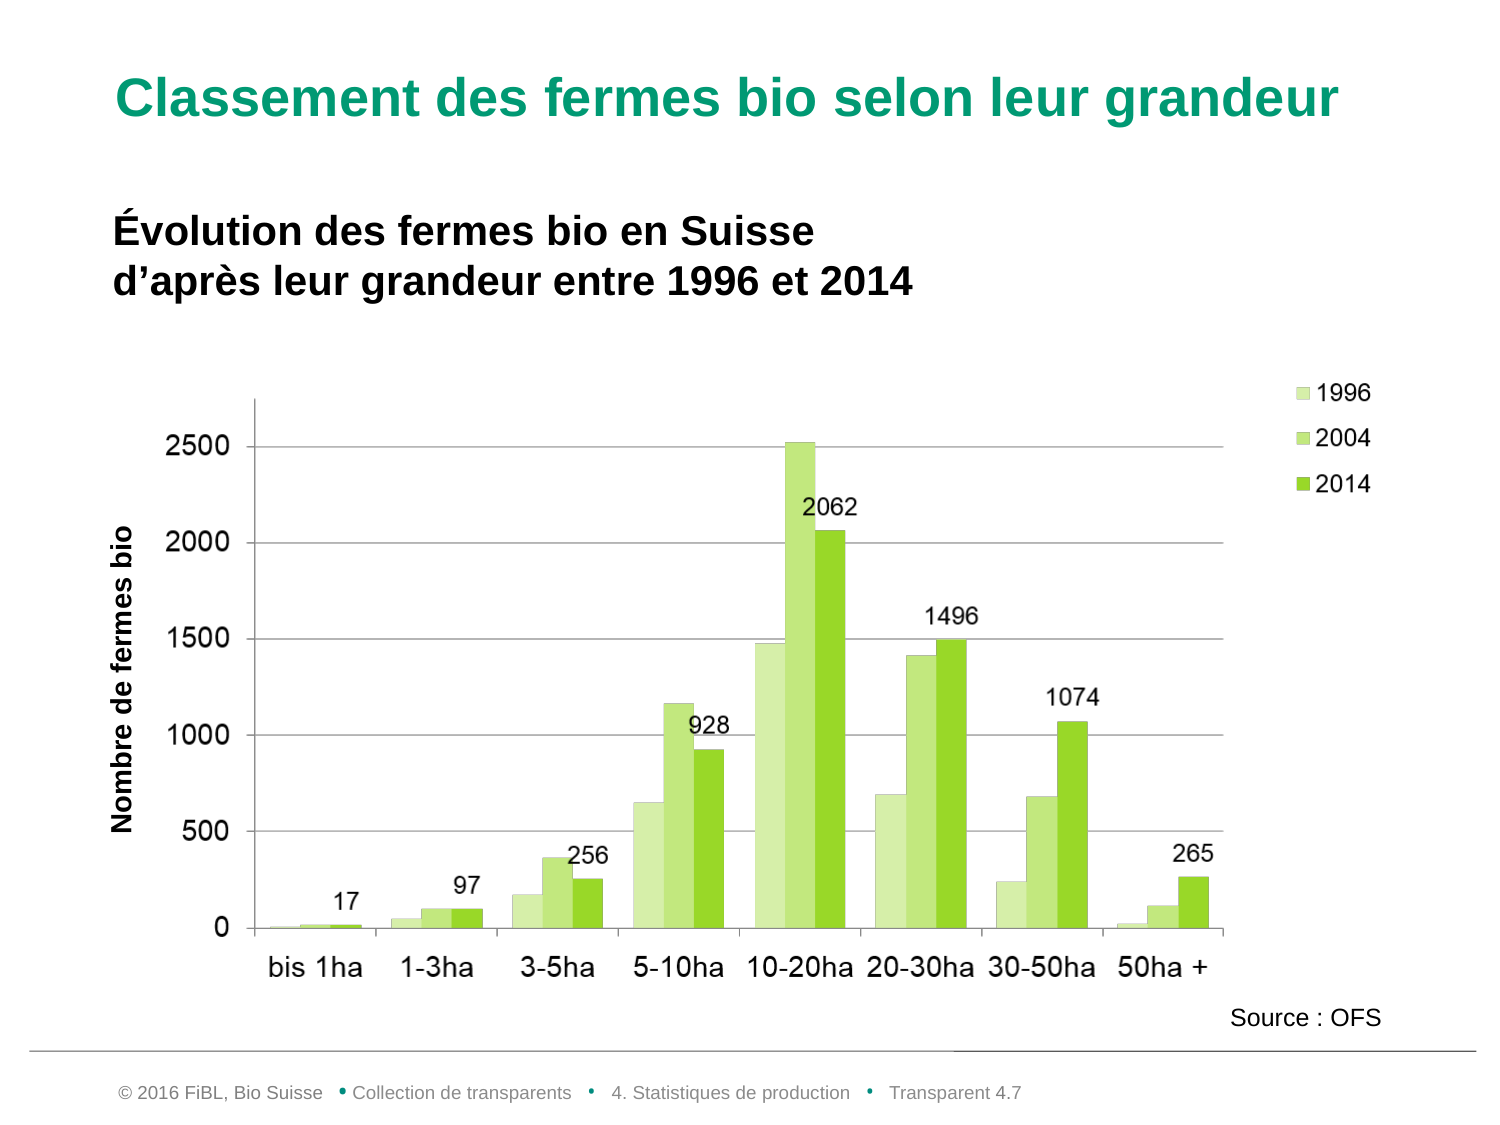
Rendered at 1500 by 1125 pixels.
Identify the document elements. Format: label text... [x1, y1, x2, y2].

title Classement des fermes bio selon leur grandeur [100, 59, 1397, 138]
text_box Évolution des fermes bio en Suisse d’après leur grandeur entre 1996 et 2014 [97, 196, 939, 312]
footer © 2016 FiBL, Bio Suisse • Collection de transparents • 4. Statistiques de production • Transparent 4.6 [103, 1055, 1140, 1125]
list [100, 215, 1397, 1048]
